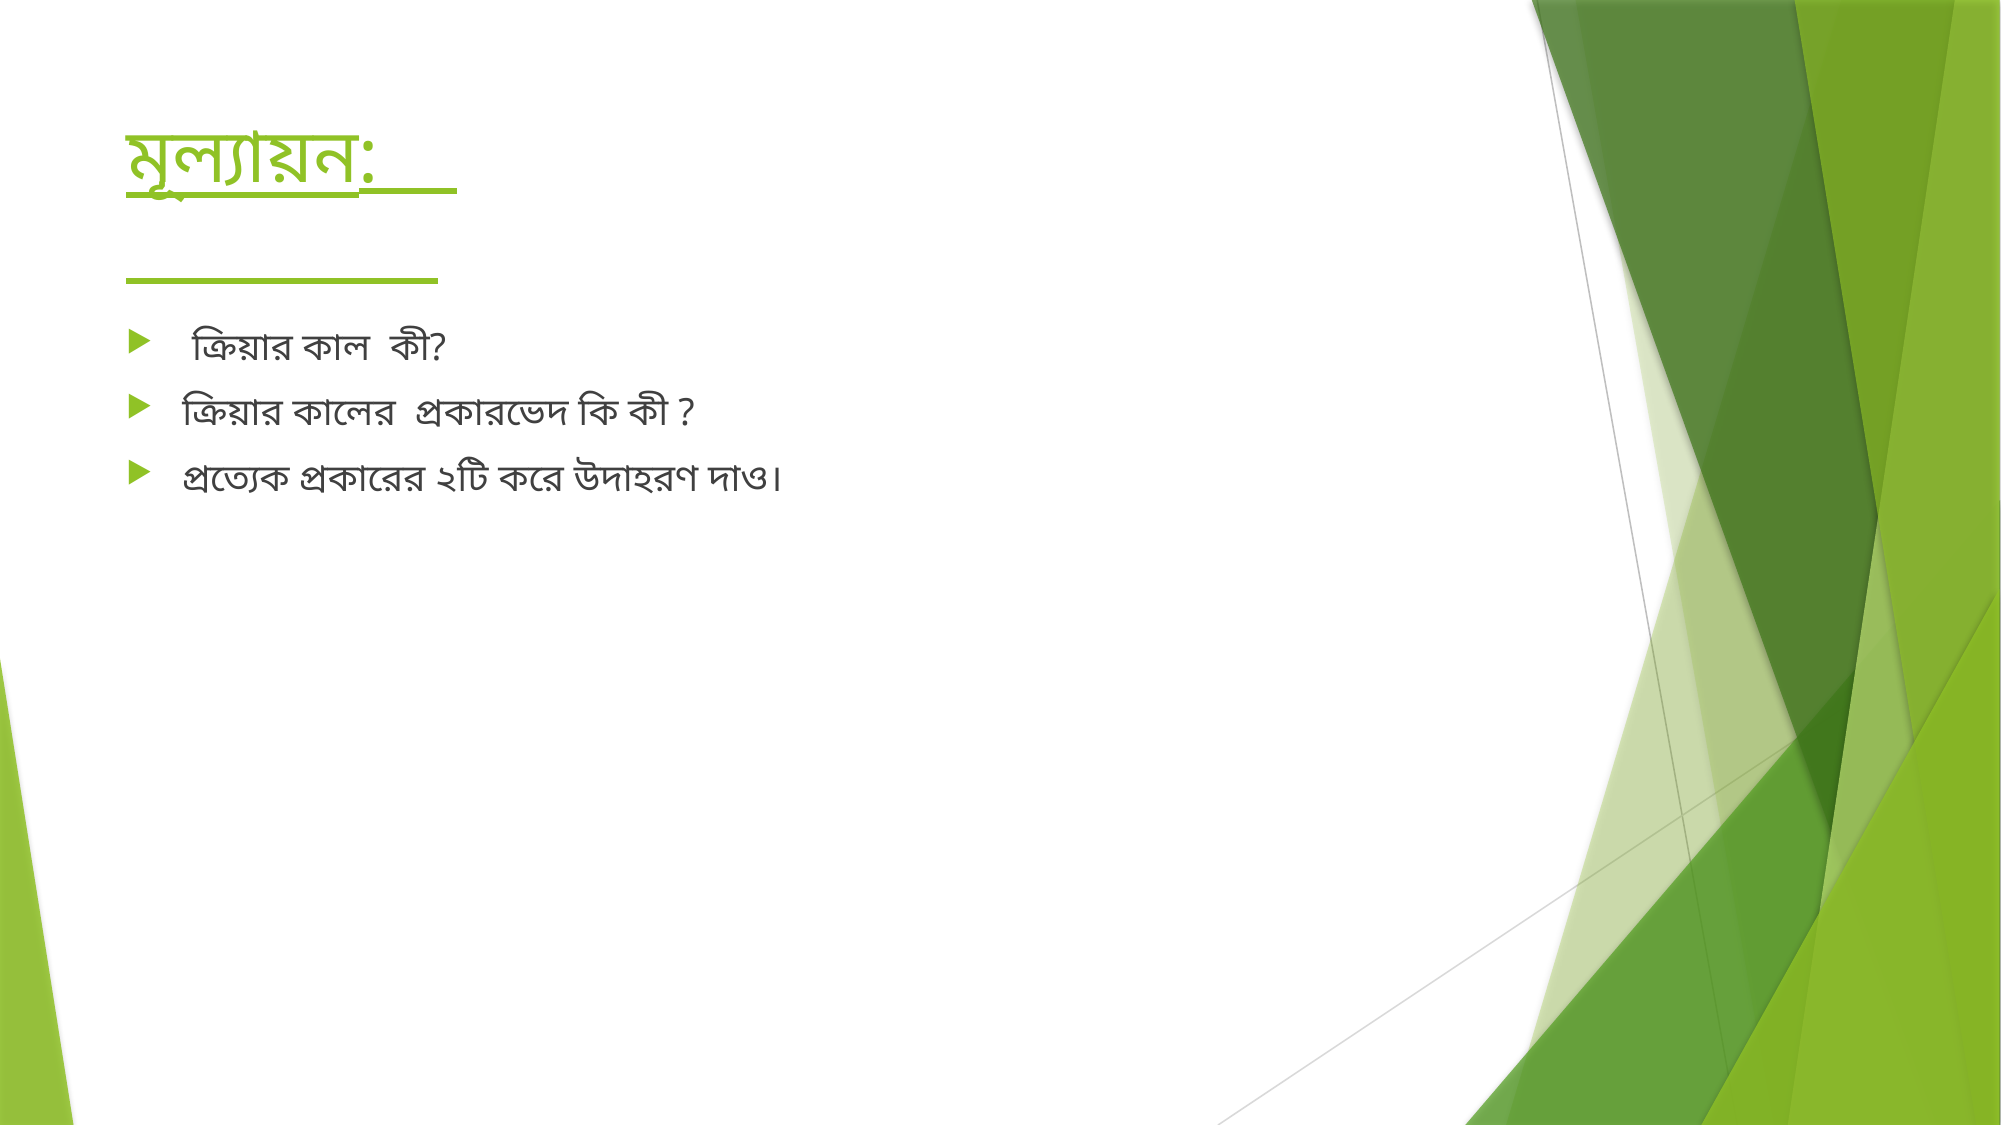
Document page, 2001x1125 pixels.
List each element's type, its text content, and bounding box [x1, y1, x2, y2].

list ক্রিয়ার কাল কী? ক্রিয়ার কালের প্রকারভেদ কি কী ? প্রত্যেক প্রকারের ২টি করে উদাহরণ দাও। [111, 249, 1522, 612]
title মূল্যায়ন: [111, 99, 485, 249]
